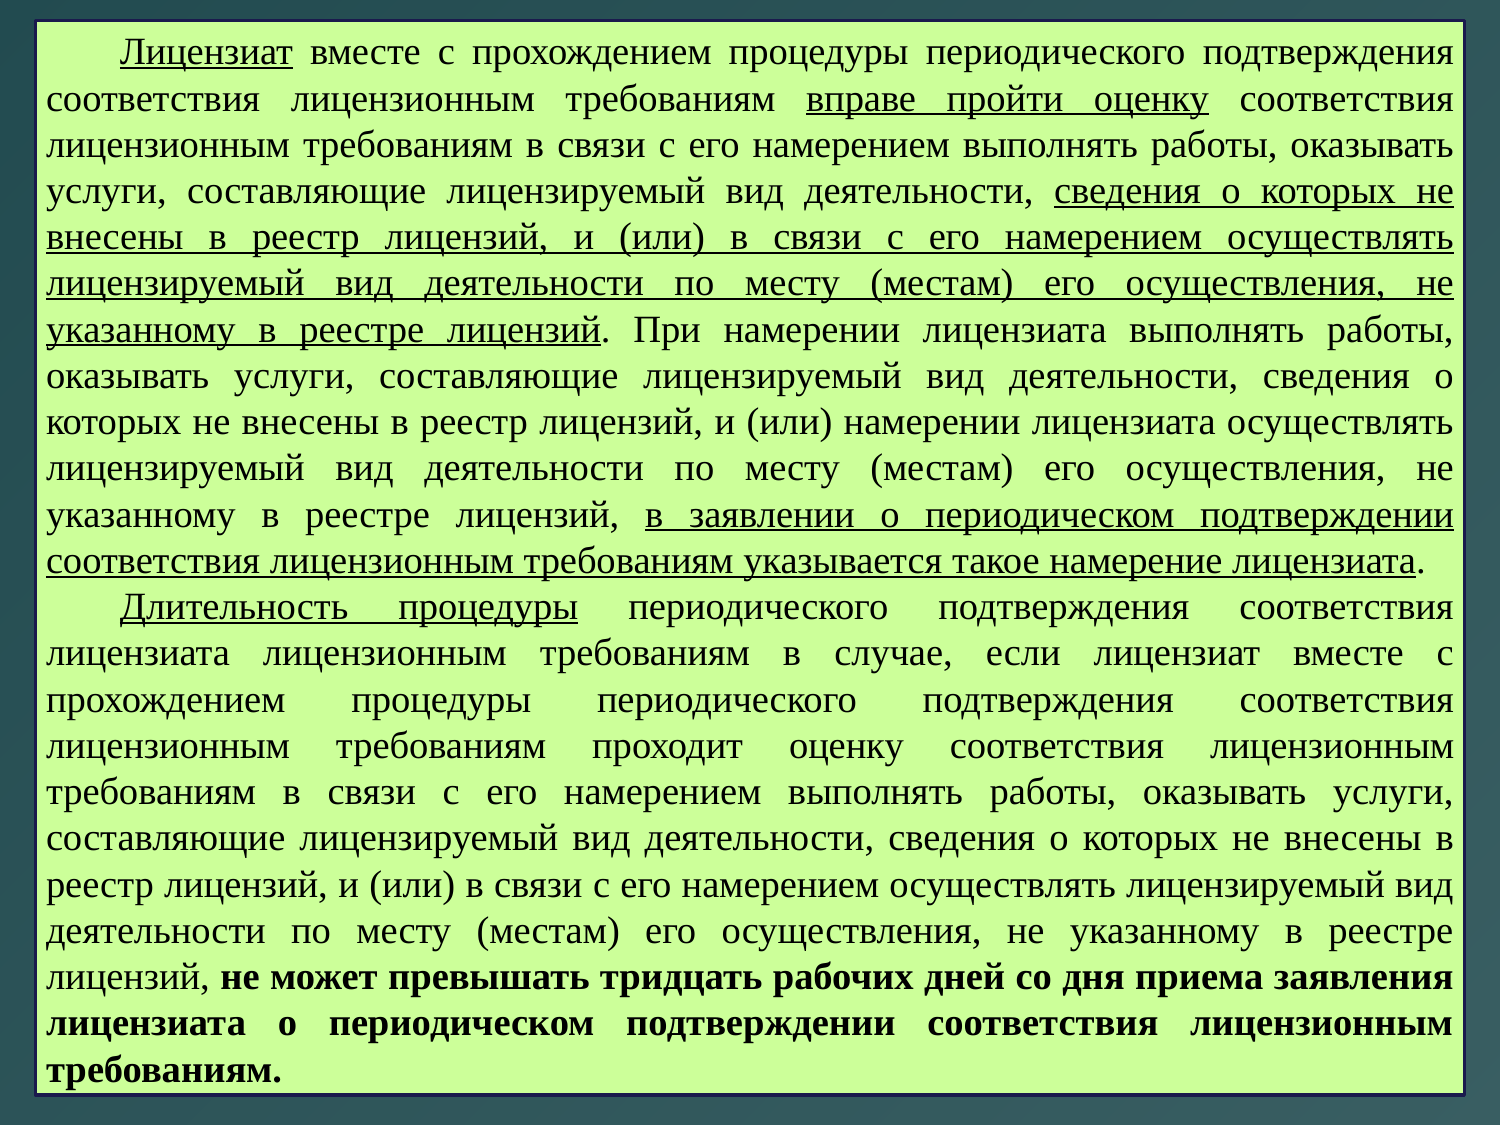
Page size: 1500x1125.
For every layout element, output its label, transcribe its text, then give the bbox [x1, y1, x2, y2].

text_box Лицензиат вместе с прохождением процедуры периодического подтверждения соответствия лицензионным требованиям вправе пройти оценку соответствия лицензионным требованиям в связи с его намерением выполнять работы, оказывать услуги, составляющие лицензируемый вид деятельности, сведения о которых не внесены в реестр лицензий, и (или) в связи с его намерением осуществлять лицензируемый вид деятельности по месту (местам) его осуществления, не указанному в реестре лицензий. При намерении лицензиата выполнять работы, оказывать услуги, составляющие лицензируемый вид деятельности, сведения о которых не внесены в реестр лицензий, и (или) намерении лицензиата осуществлять лицензируемый вид деятельности по месту (местам) его осуществления, не указанному в реестре лицензий, в заявлении о периодическом подтверждении соответствия лицензионным требованиям указывается такое намерение лицензиата. Длительность процедуры периодического подтверждения соответствия лицензиата лицензионным требованиям в случае, если лицензиат вместе с прохождением процедуры периодического подтверждения соответствия лицензионным требованиям проходит оценку соответствия лицензионным требованиям в связи с его намерением выполнять работы, оказывать услуги, составляющие лицензируемый вид деятельности, сведения о которых не внесены в реестр лицензий, и (или) в связи с его намерением осуществлять лицензируемый вид деятельности по месту (местам) его осуществления, не указанному в реестре лицензий, не может превышать тридцать рабочих дней со дня приема заявления лицензиата о периодическом подтверждении соответствия лицензионным требованиям. [35, 20, 1465, 1095]
